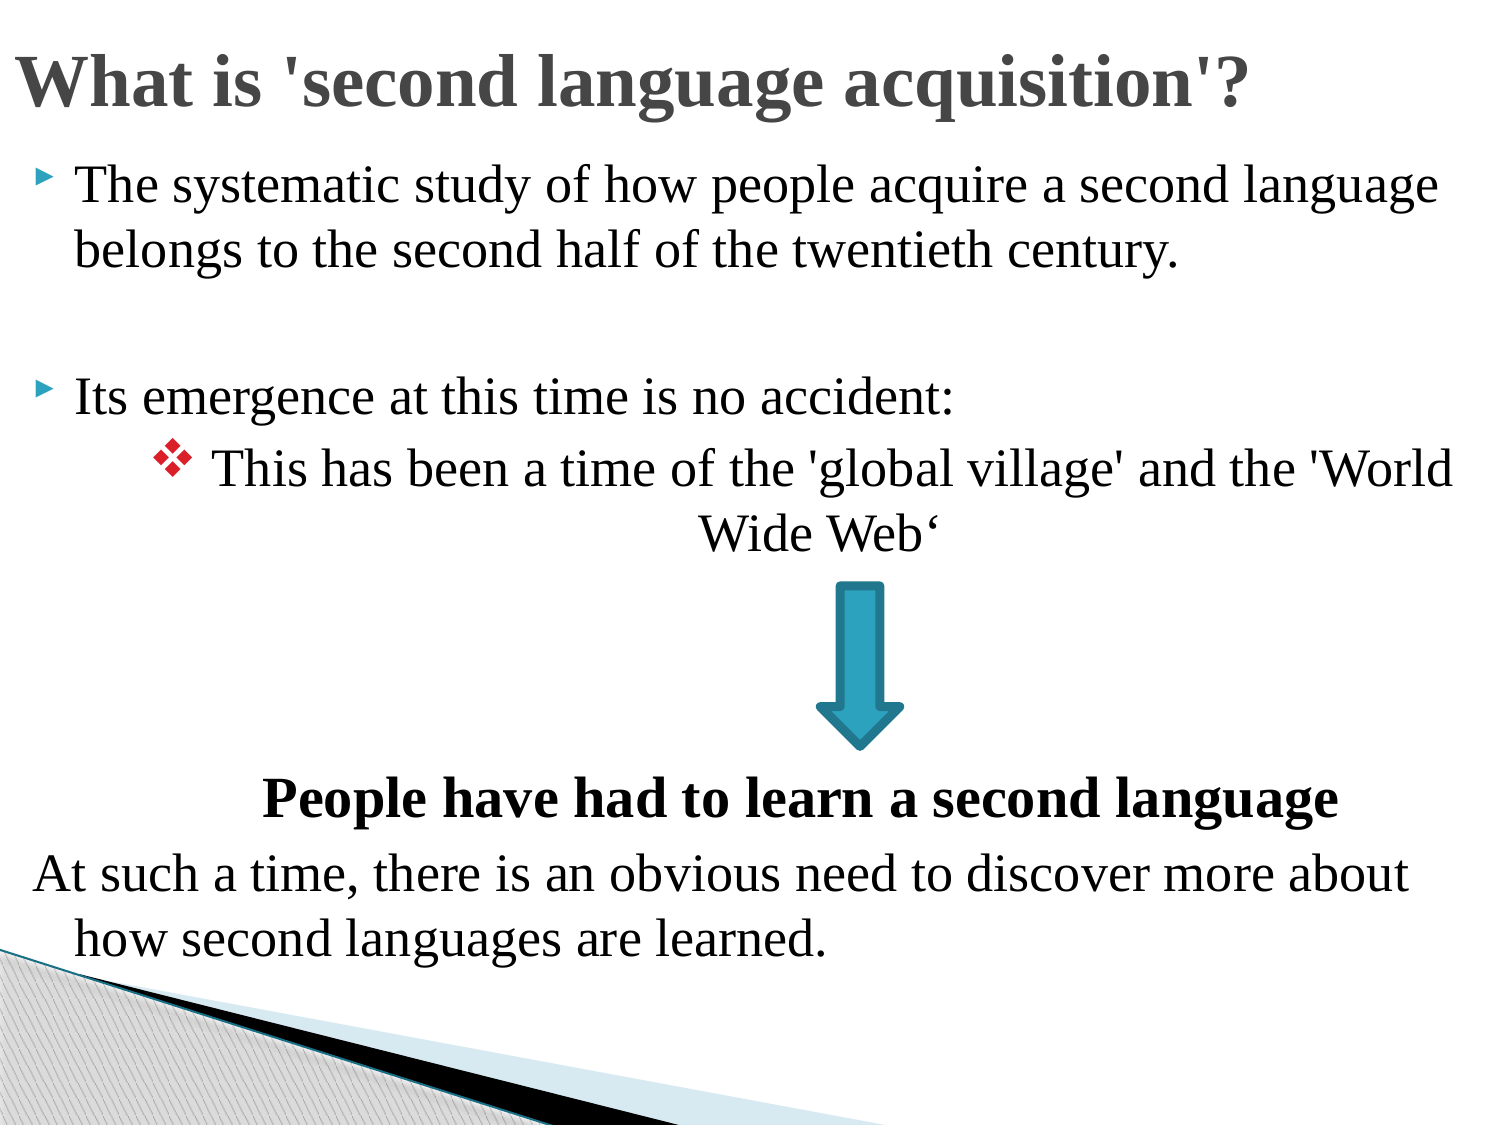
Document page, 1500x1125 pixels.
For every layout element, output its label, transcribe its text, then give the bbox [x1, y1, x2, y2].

text_box [815, 581, 905, 751]
list The systematic study of how people acquire a second language belongs to the second half of the twentieth century. Its emergence at this time is no accident: This has been a time of the 'global village' and the 'World Wide Web‘ People have had to learn a second language At such a time, there is an obvious need to discover more about how second languages are learned. [0, 153, 1500, 1125]
title What is 'second language acquisition'? [0, 0, 1500, 153]
